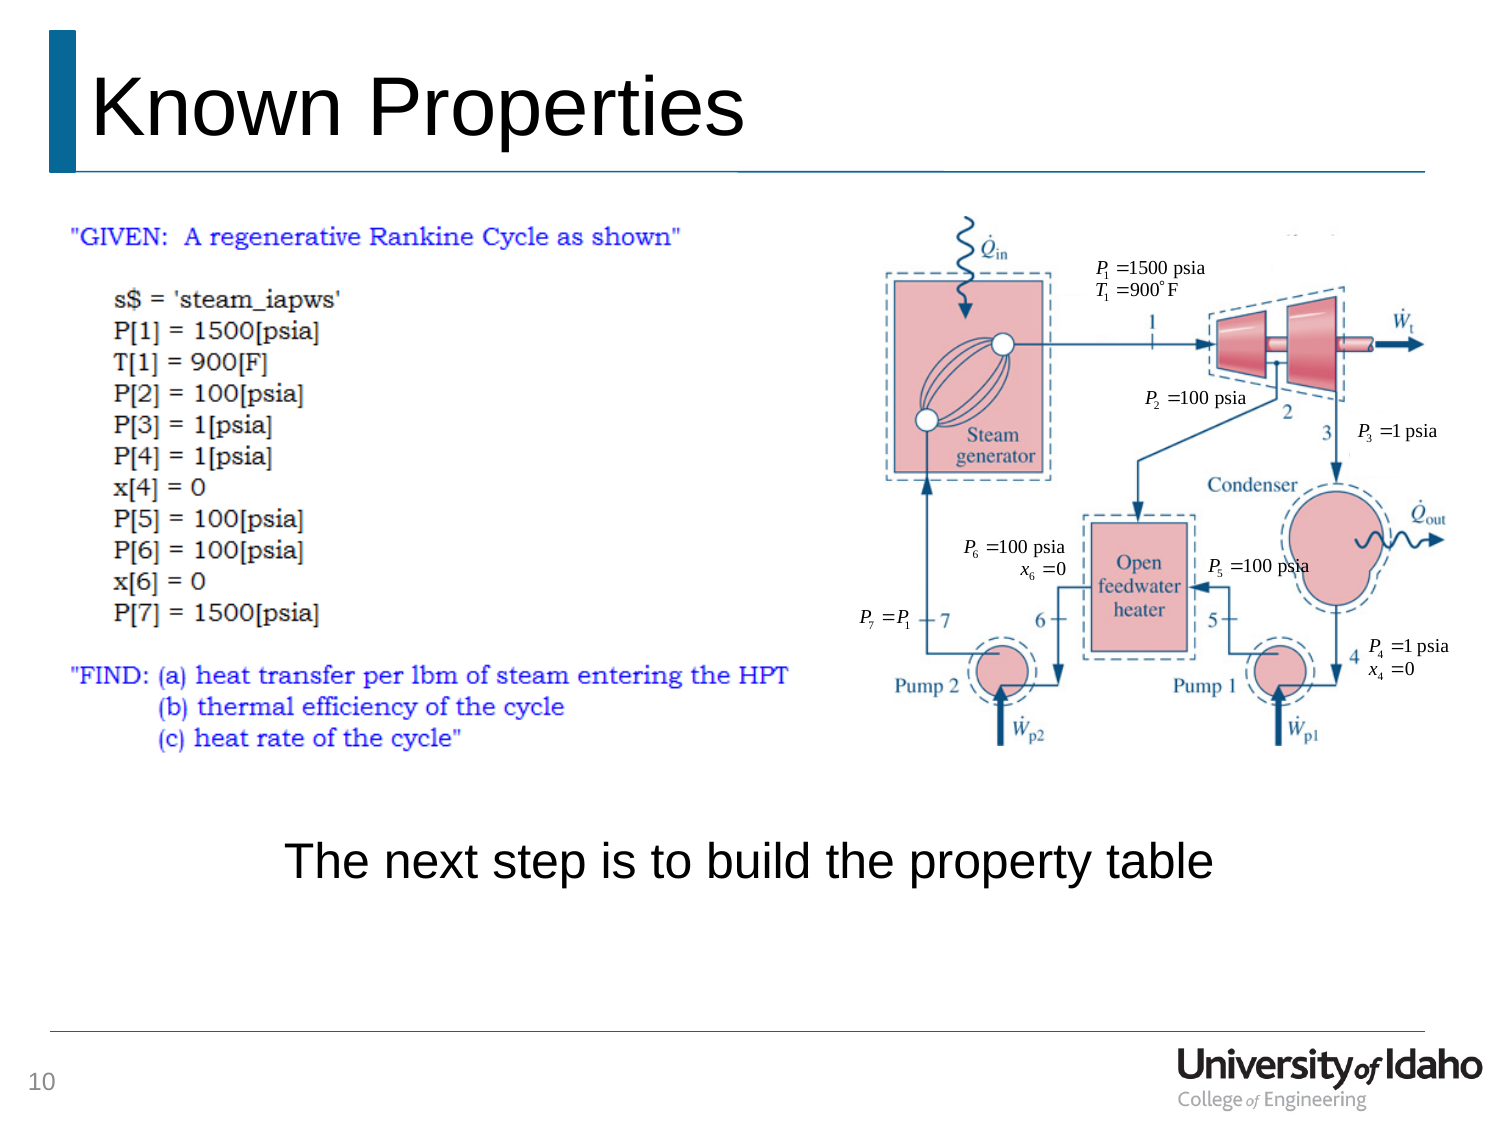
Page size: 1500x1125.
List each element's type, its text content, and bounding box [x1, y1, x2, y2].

picture [56, 214, 809, 767]
text_box The next step is to build the property table [269, 820, 1231, 896]
title Known Properties [75, 31, 1425, 174]
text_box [855, 216, 1461, 747]
picture [1165, 1041, 1495, 1118]
slide_number 10 [12, 1050, 140, 1111]
